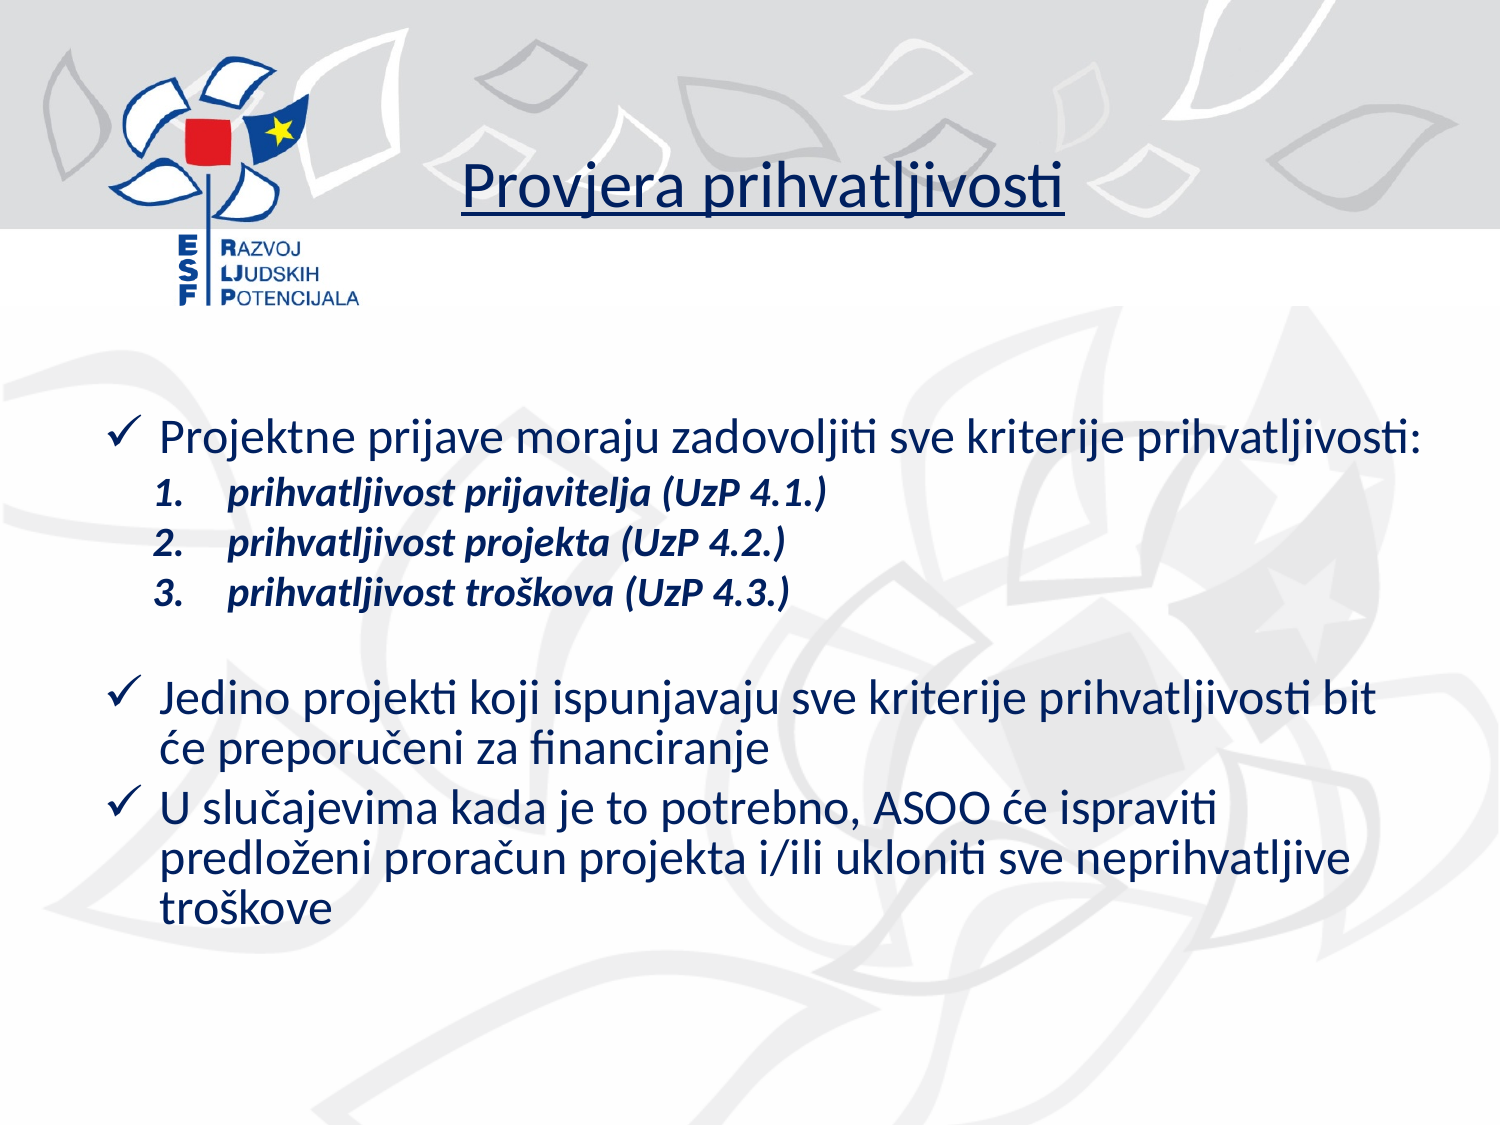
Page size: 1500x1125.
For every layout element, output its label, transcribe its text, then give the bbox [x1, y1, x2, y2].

picture [0, 0, 1500, 1125]
title Provjera prihvatljivosti [220, 78, 1307, 232]
list Projektne prijave moraju zadovoljiti sve kriterije prihvatljivosti: prihvatljivost prijavitelja (UzP 4.1.) prihvatljivost projekta (UzP 4.2.) prihvatljivost troškova (UzP 4.3.) Jedino projekti koji ispunjavaju sve kriterije prihvatljivosti bit će preporučeni za financiranje U slučajevima kada je to potrebno, ASOO će ispraviti predloženi proračun projekta i/ili ukloniti sve neprihvatljive troškove [88, 408, 1439, 1088]
